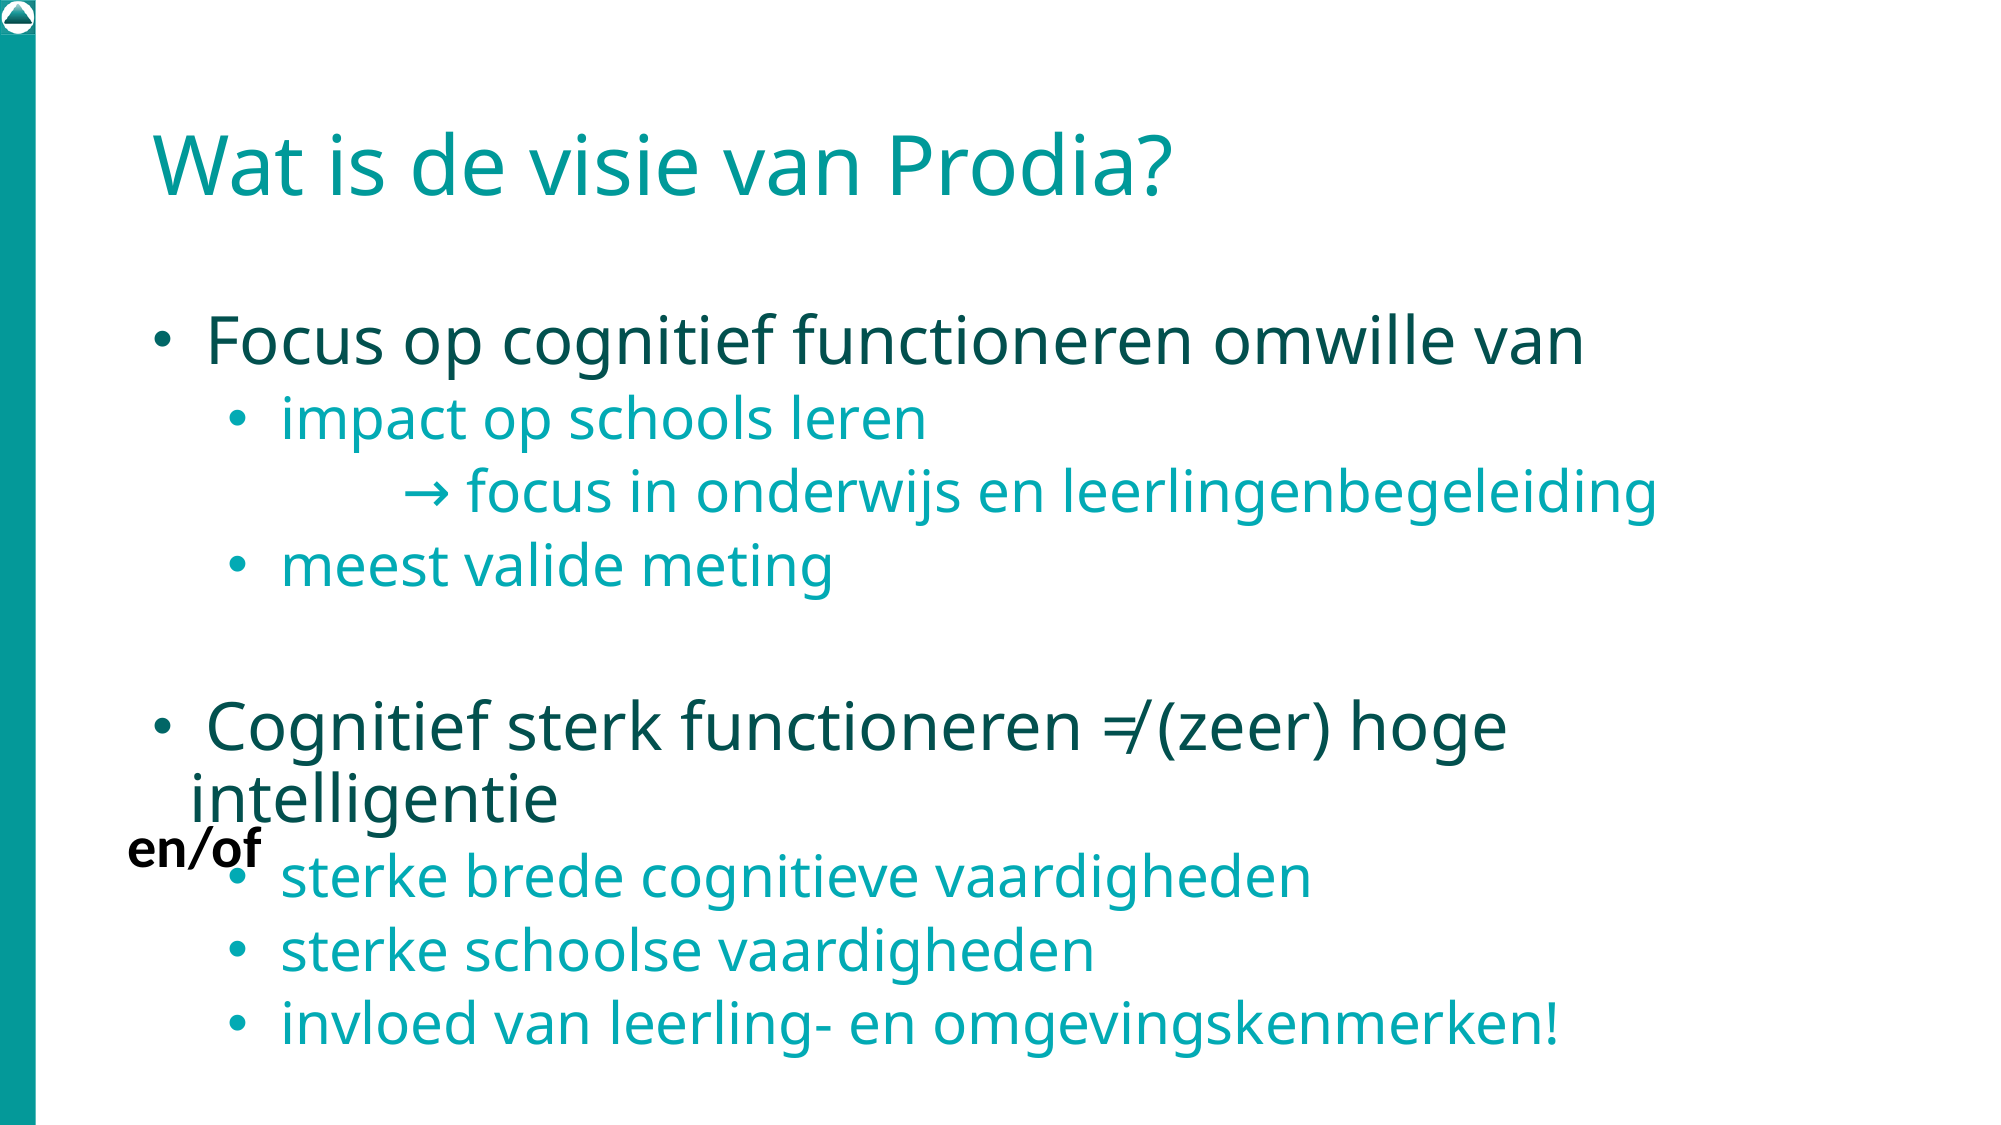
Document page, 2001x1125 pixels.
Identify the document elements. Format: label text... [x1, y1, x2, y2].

text_box en/of [112, 801, 308, 886]
list Focus op cognitief functioneren omwille van impact op schools leren → focus in onderwijs en leerlingenbegeleiding meest valide meting Cognitief sterk functioneren ≠ (zeer) hoge intelligentie sterke brede cognitieve vaardigheden sterke schoolse vaardigheden invloed van leerling- en omgevingskenmerken! [137, 299, 1863, 1066]
picture [0, 0, 36, 35]
title Wat is de visie van Prodia? [137, 59, 1863, 278]
